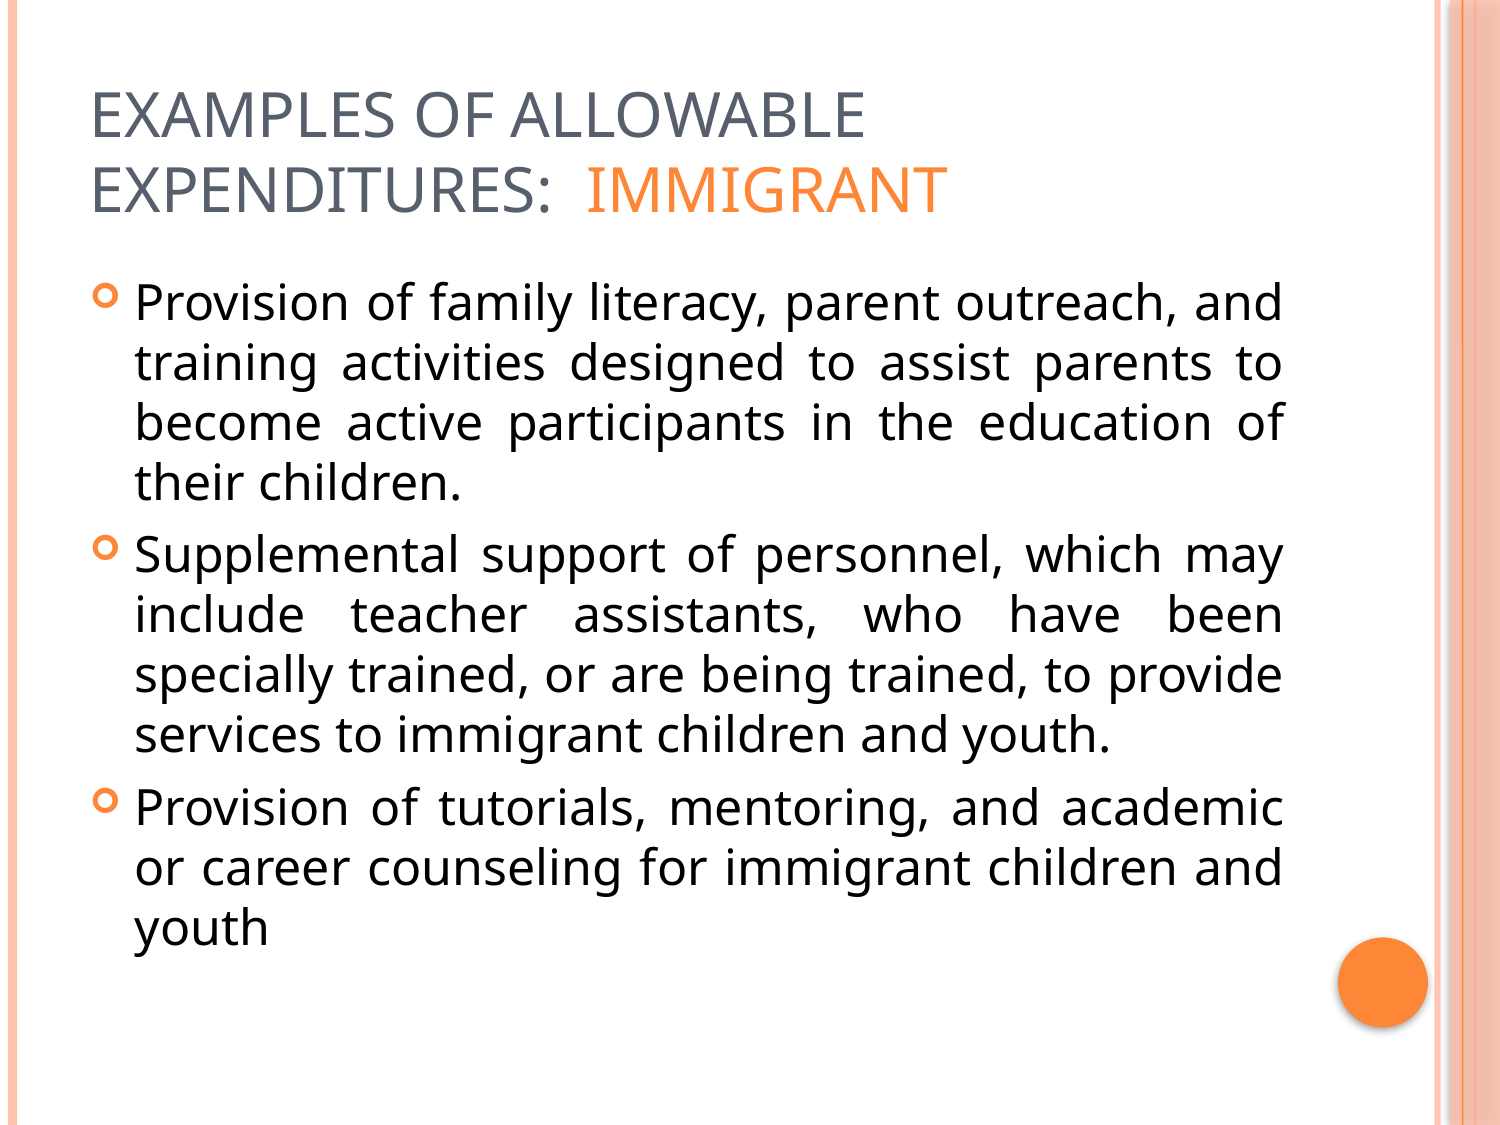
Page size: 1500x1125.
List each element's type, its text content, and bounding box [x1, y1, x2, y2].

title Examples of Allowable Expenditures: Immigrant [75, 45, 1300, 233]
list Provision of family literacy, parent outreach, and training activities designed to assist parents to become active participants in the education of their children. Supplemental support of personnel, which may include teacher assistants, who have been specially trained, or are being trained, to provide services to immigrant children and youth. Provision of tutorials, mentoring, and academic or career counseling for immigrant children and youth [75, 262, 1300, 1062]
